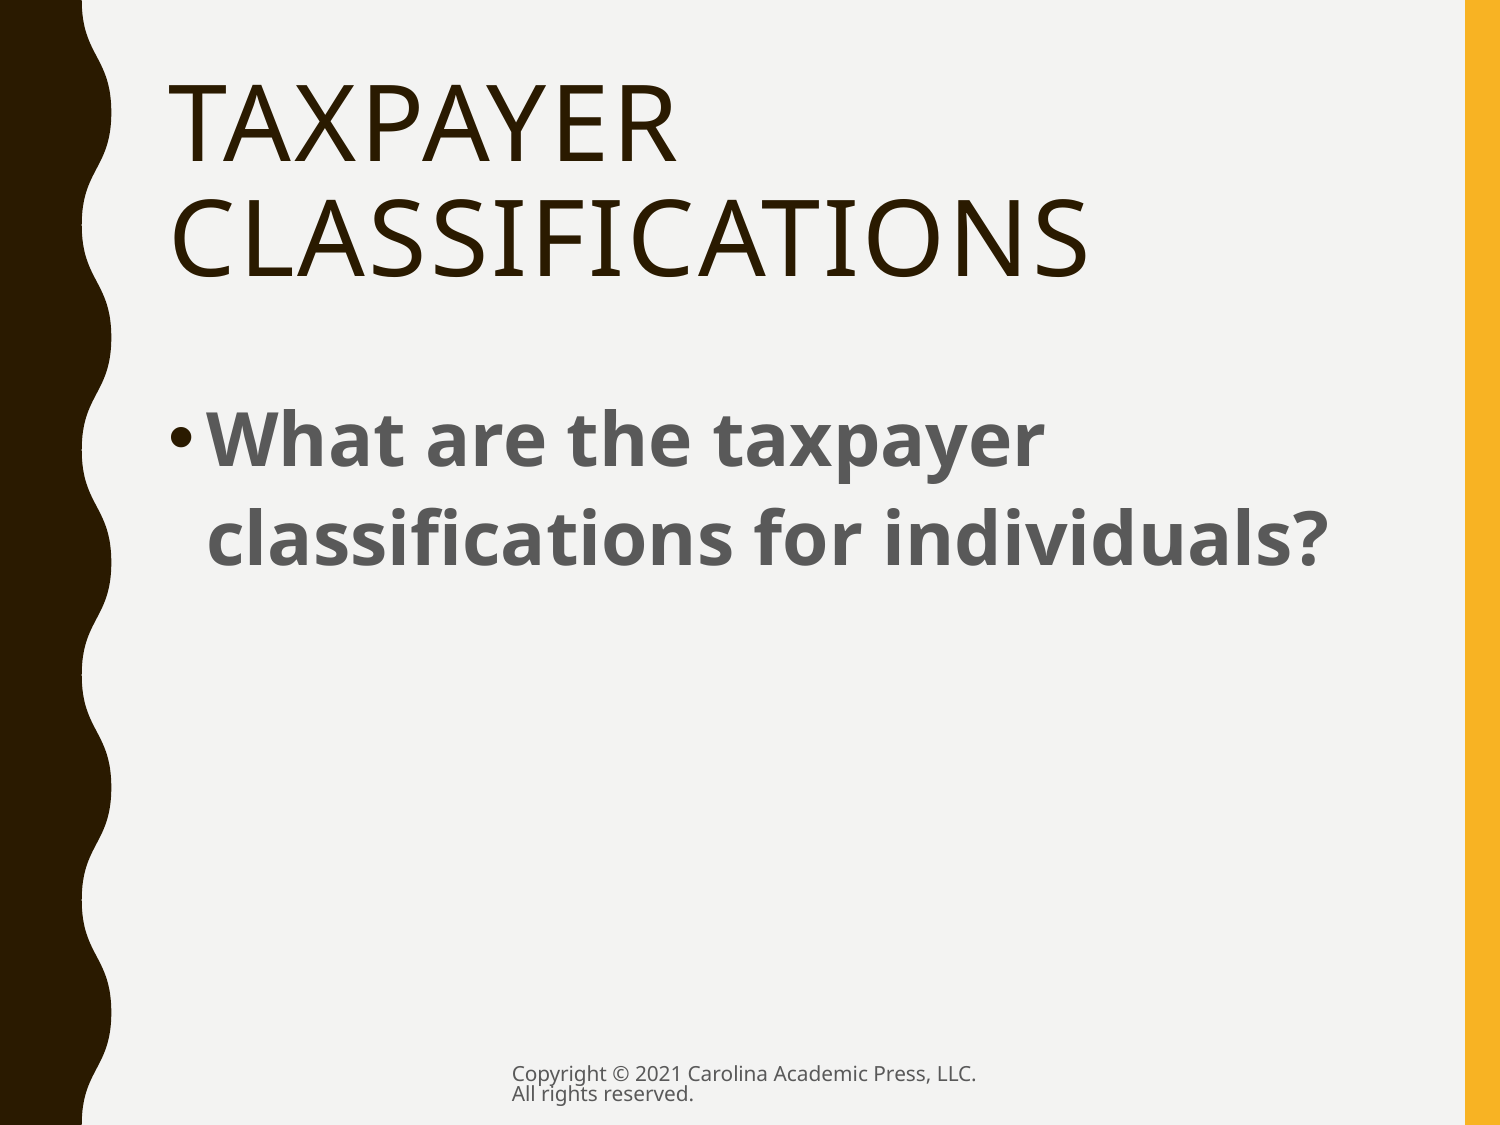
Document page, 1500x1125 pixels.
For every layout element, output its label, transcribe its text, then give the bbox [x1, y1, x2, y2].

title Taxpayer Classifications [154, 62, 1407, 308]
footer Copyright © 2021 Carolina Academic Press, LLC. All rights reserved. [496, 1045, 1004, 1103]
list What are the taxpayer classifications for individuals? [154, 375, 1407, 965]
